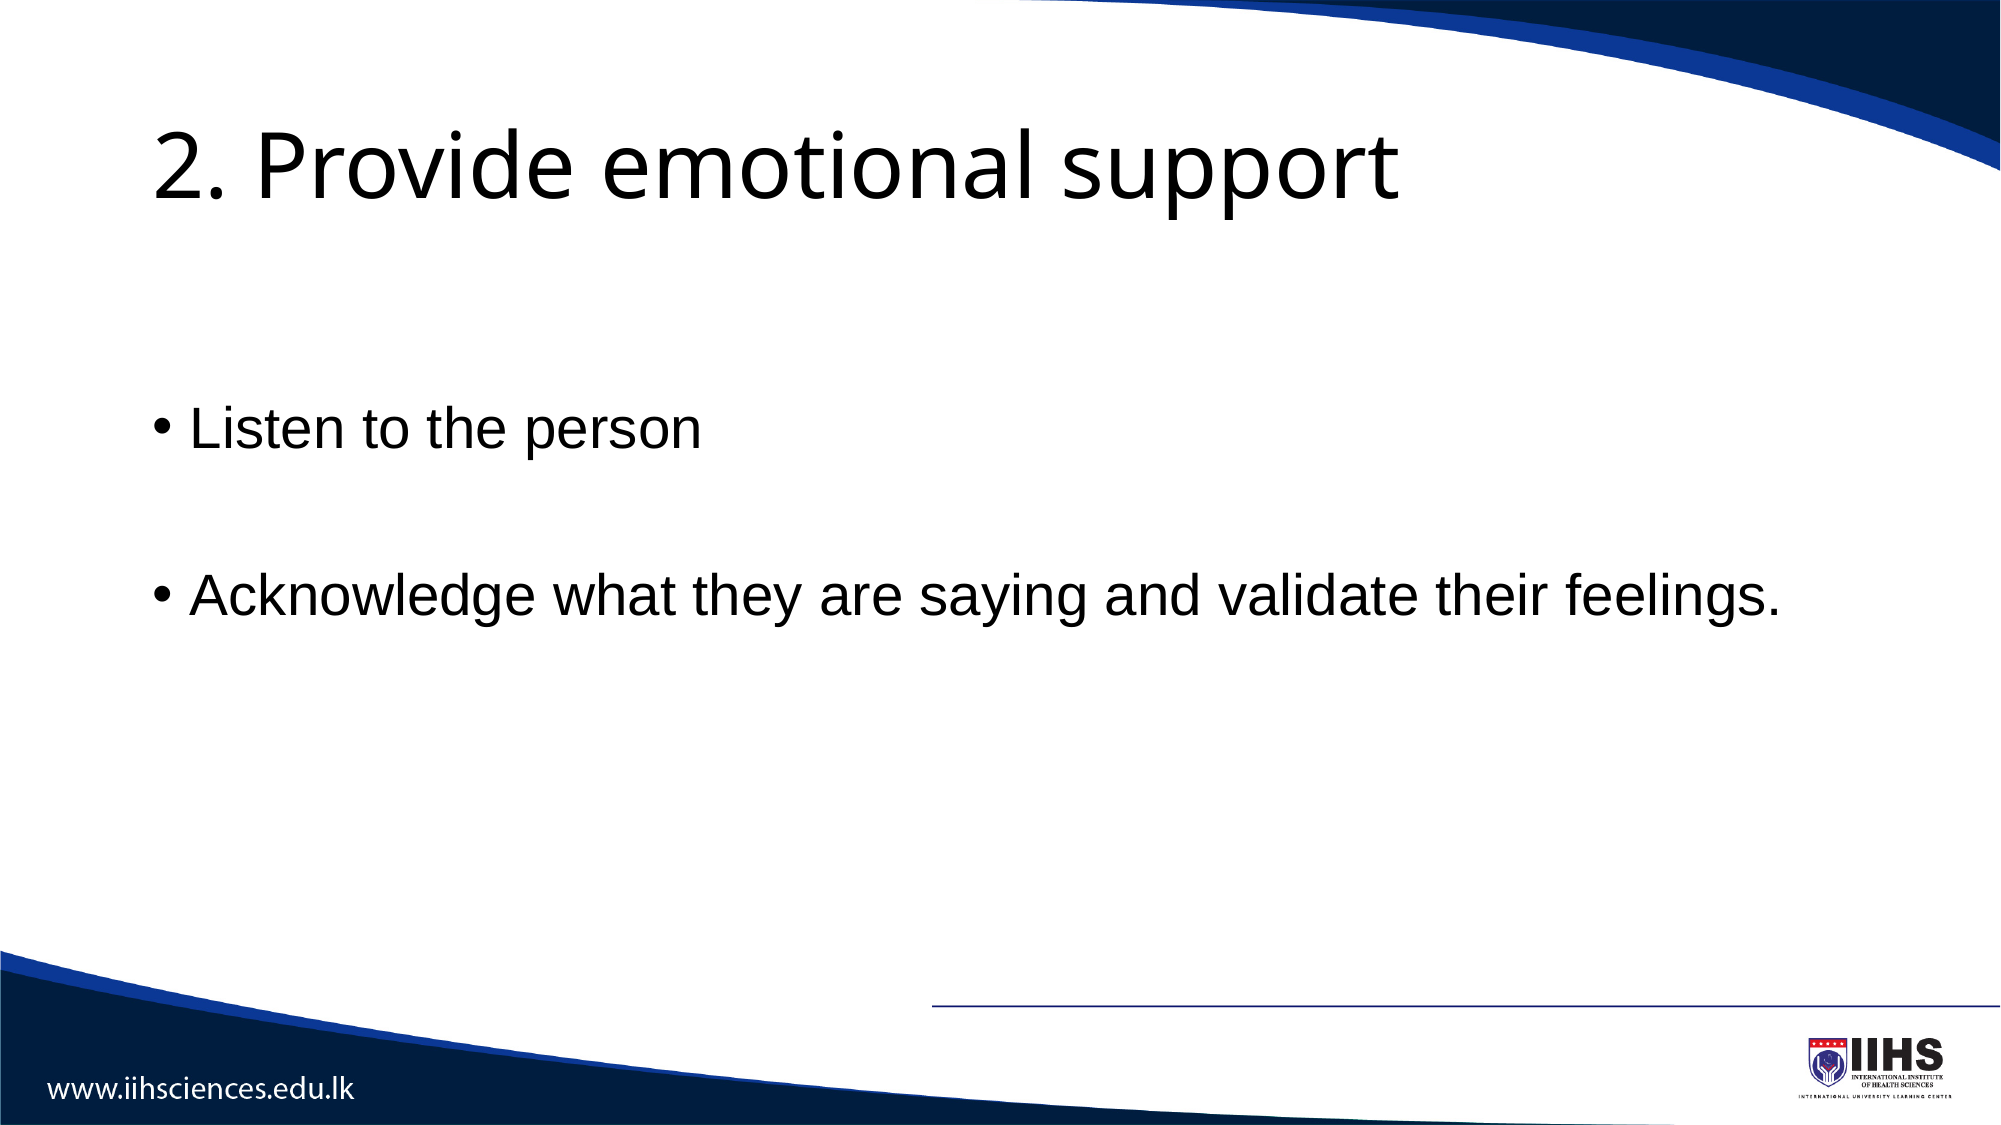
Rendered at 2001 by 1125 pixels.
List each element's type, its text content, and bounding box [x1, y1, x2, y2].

picture [0, 0, 2001, 1125]
title 2. Provide emotional support [137, 59, 1863, 278]
list Listen to the person Acknowledge what they are saying and validate their feelings. [137, 299, 1863, 1014]
